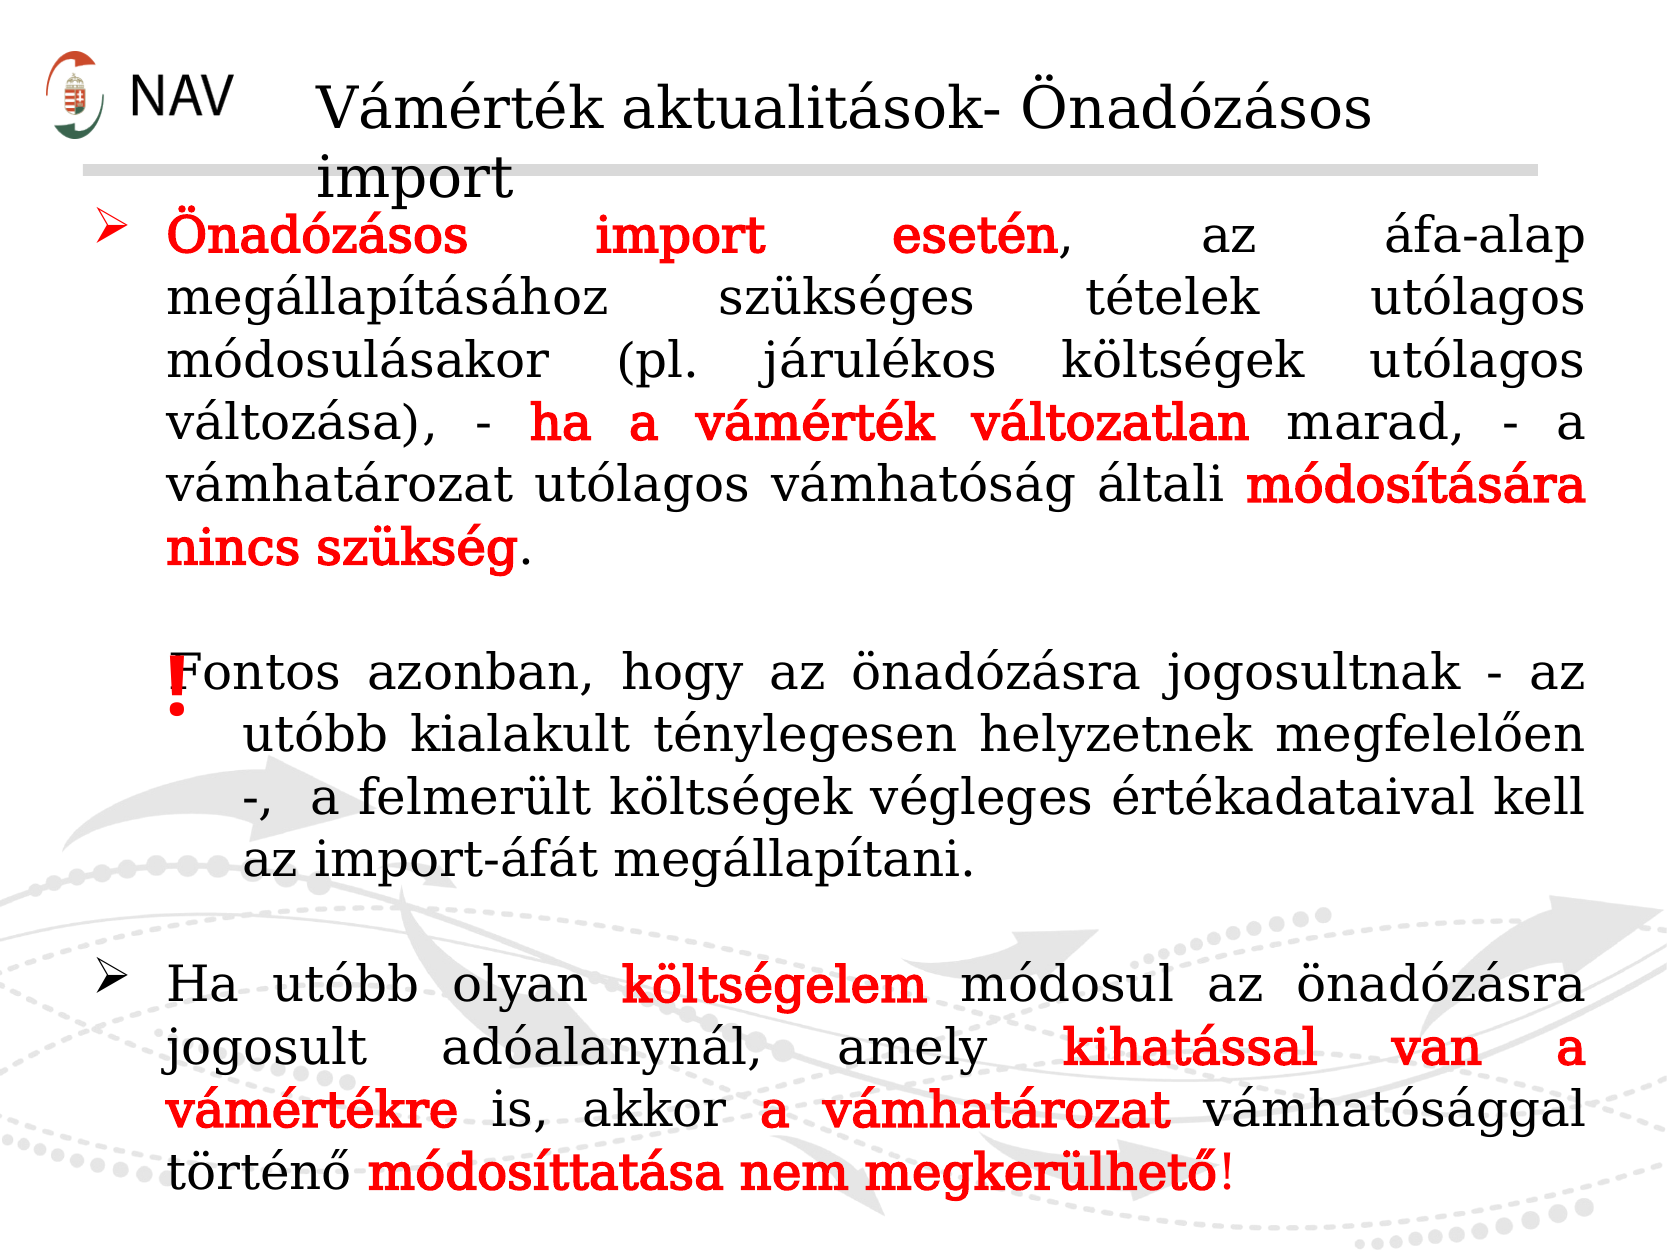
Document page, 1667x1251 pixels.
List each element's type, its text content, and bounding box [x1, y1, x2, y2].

text_box ! [136, 624, 219, 705]
picture [0, 707, 1667, 1250]
text_box Vámérték aktualitások- Önadózásos import [301, 62, 1531, 142]
picture [45, 51, 234, 139]
text_box Önadózásos import esetén, az áfa-alap megállapításához szükséges tételek utólagos módosulásakor (pl. járulékos költségek utólagos változása), - ha a vámérték változatlan marad, - a vámhatározat utólagos vámhatóság általi módosítására nincs szükség. Fontos azonban, hogy az önadózásra jogosultnak - az utóbb kialakult ténylegesen helyzetnek megfelelően -, a felmerült költségek végleges értékadataival kell az import-áfát megállapítani. Ha utóbb olyan költségelem módosul az önadózásra jogosult adóalanynál, amely kihatással van a vámértékre is, akkor a vámhatározat vámhatósággal történő módosíttatása nem megkerülhető! [77, 142, 1602, 705]
